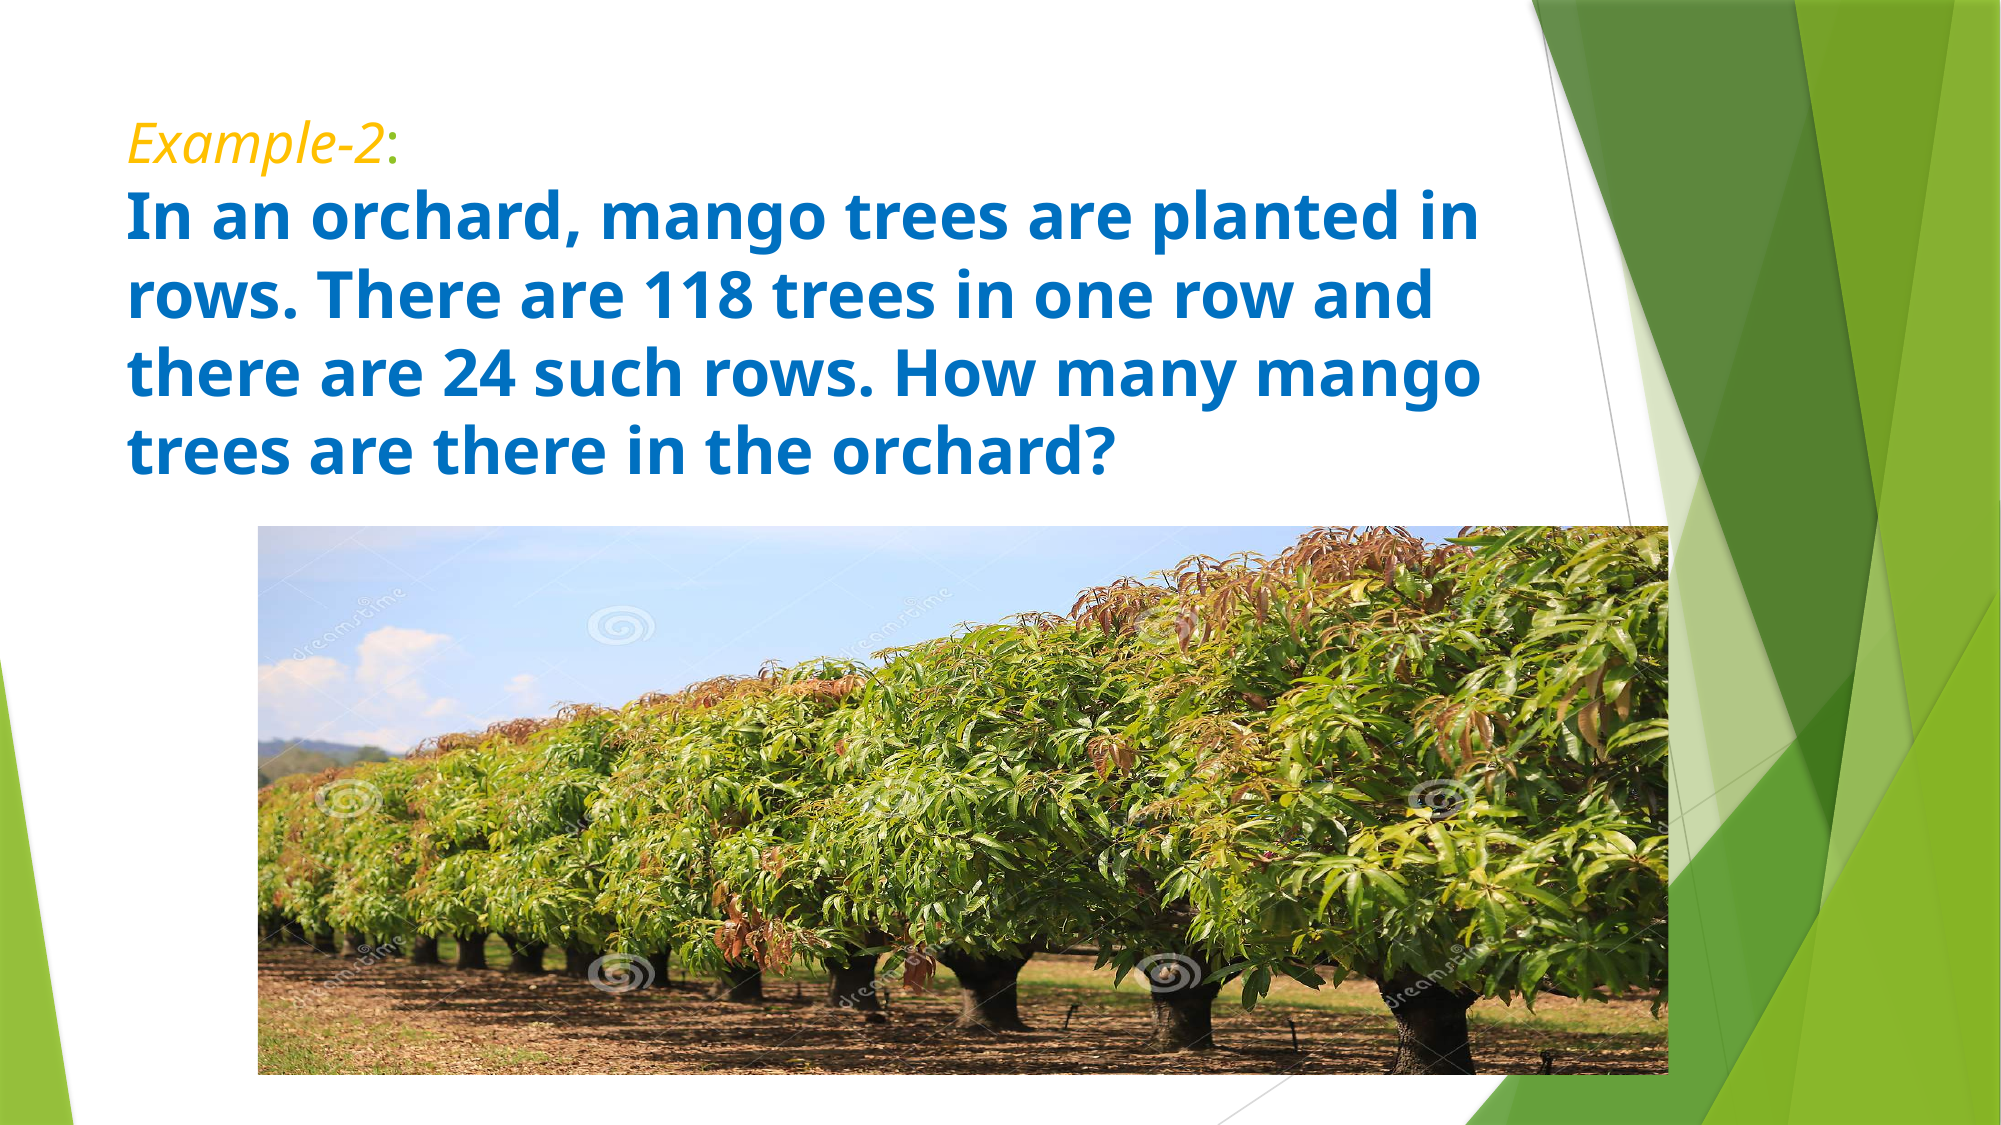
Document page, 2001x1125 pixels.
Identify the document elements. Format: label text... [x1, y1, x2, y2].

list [257, 525, 1669, 1076]
title Example-2: In an orchard, mango trees are planted in rows. There are 118 trees in one row and there are 24 such rows. How many mango trees are there in the orchard? [111, 99, 1543, 500]
